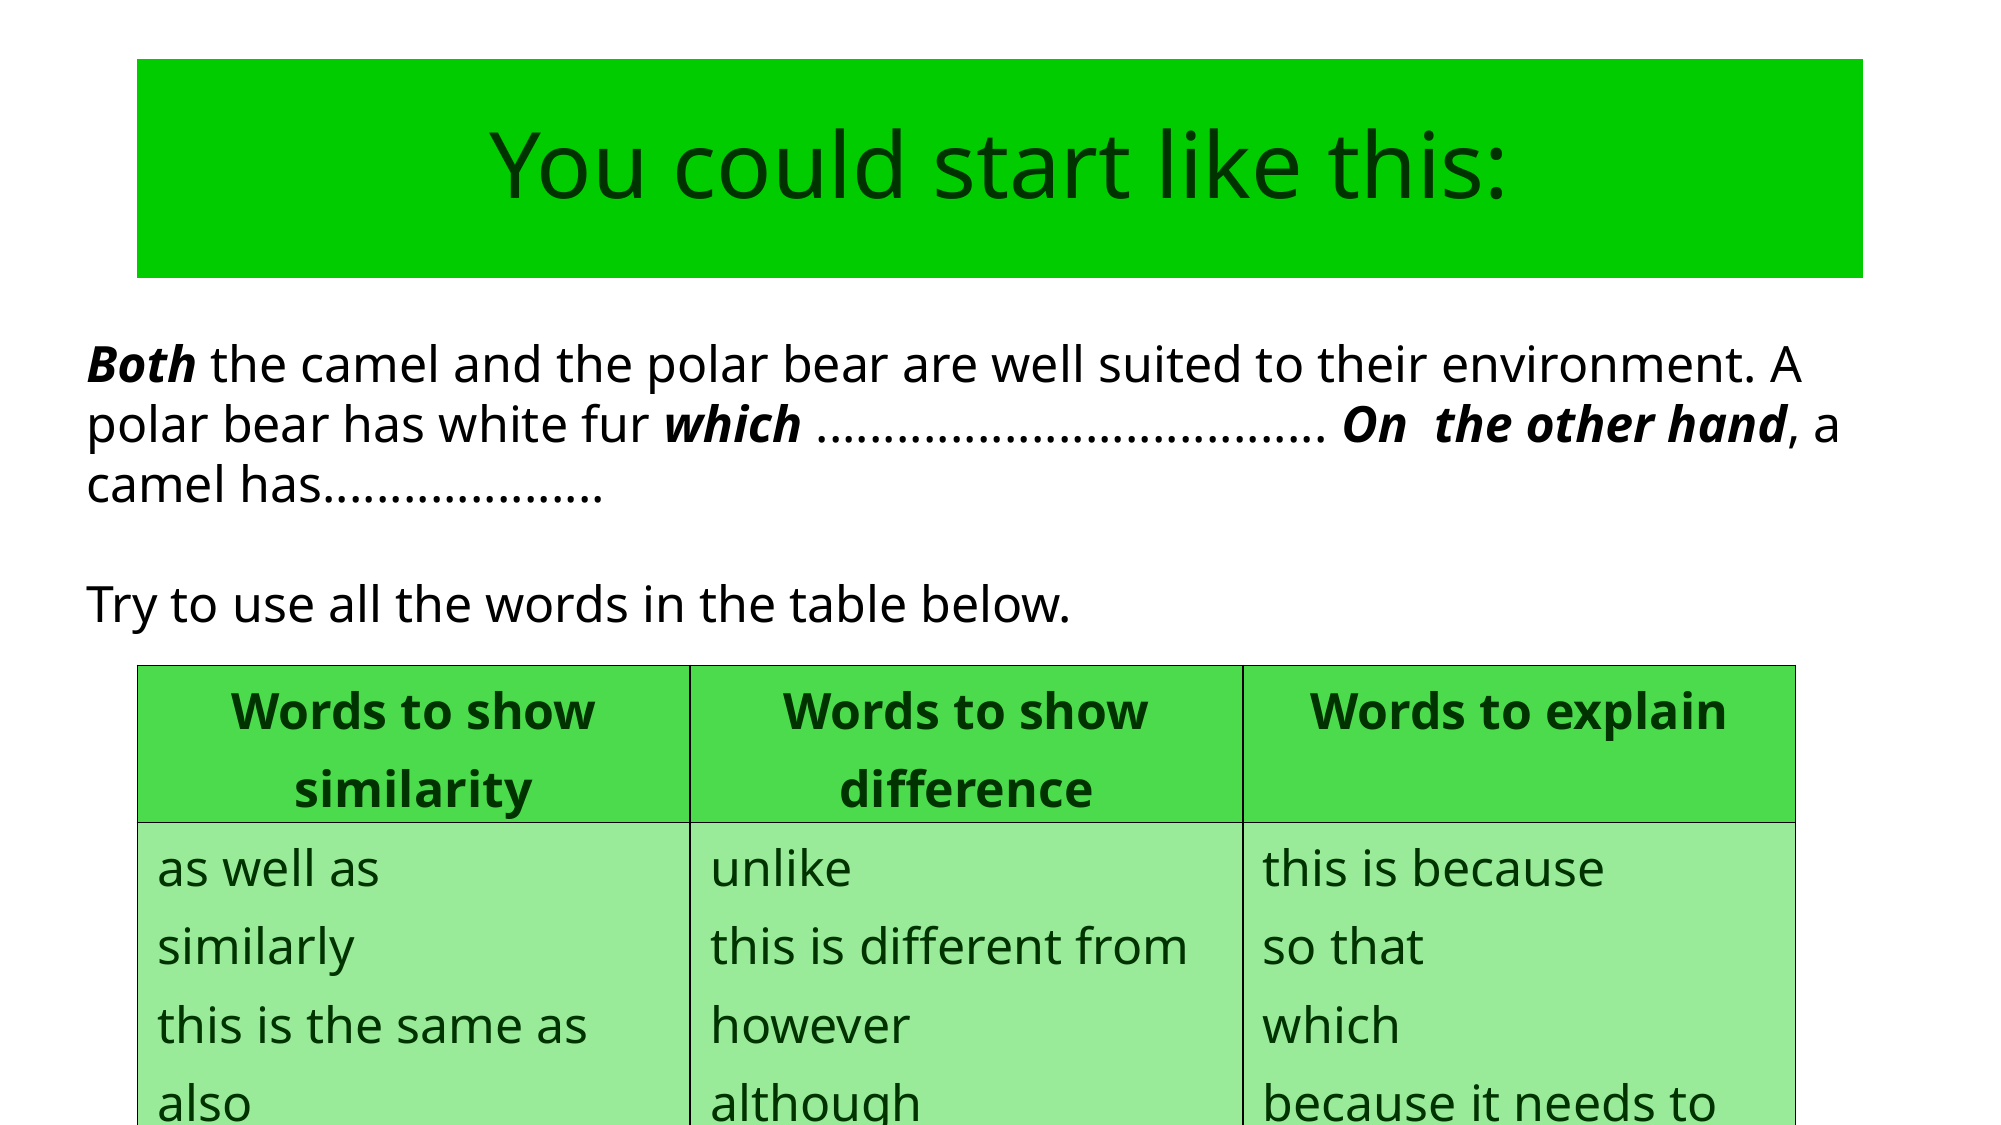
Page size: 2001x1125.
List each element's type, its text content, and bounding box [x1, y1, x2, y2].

table_cell as well as similarly this is the same as also [138, 823, 689, 1125]
table_cell this is because so that which because it needs to [1244, 823, 1795, 1125]
table_cell unlike this is different from however although [691, 823, 1242, 1125]
title You could start like this: [137, 59, 1863, 278]
table_header Words to show difference [691, 666, 1242, 822]
text_box Both the camel and the polar bear are well suited to their environment. A polar bear has white fur which ...................................... On the other hand, a camel has..................... Try to use all the words in the table below. [71, 324, 1900, 640]
table_header Words to explain [1244, 666, 1795, 822]
table_header Words to show similarity [138, 666, 689, 822]
